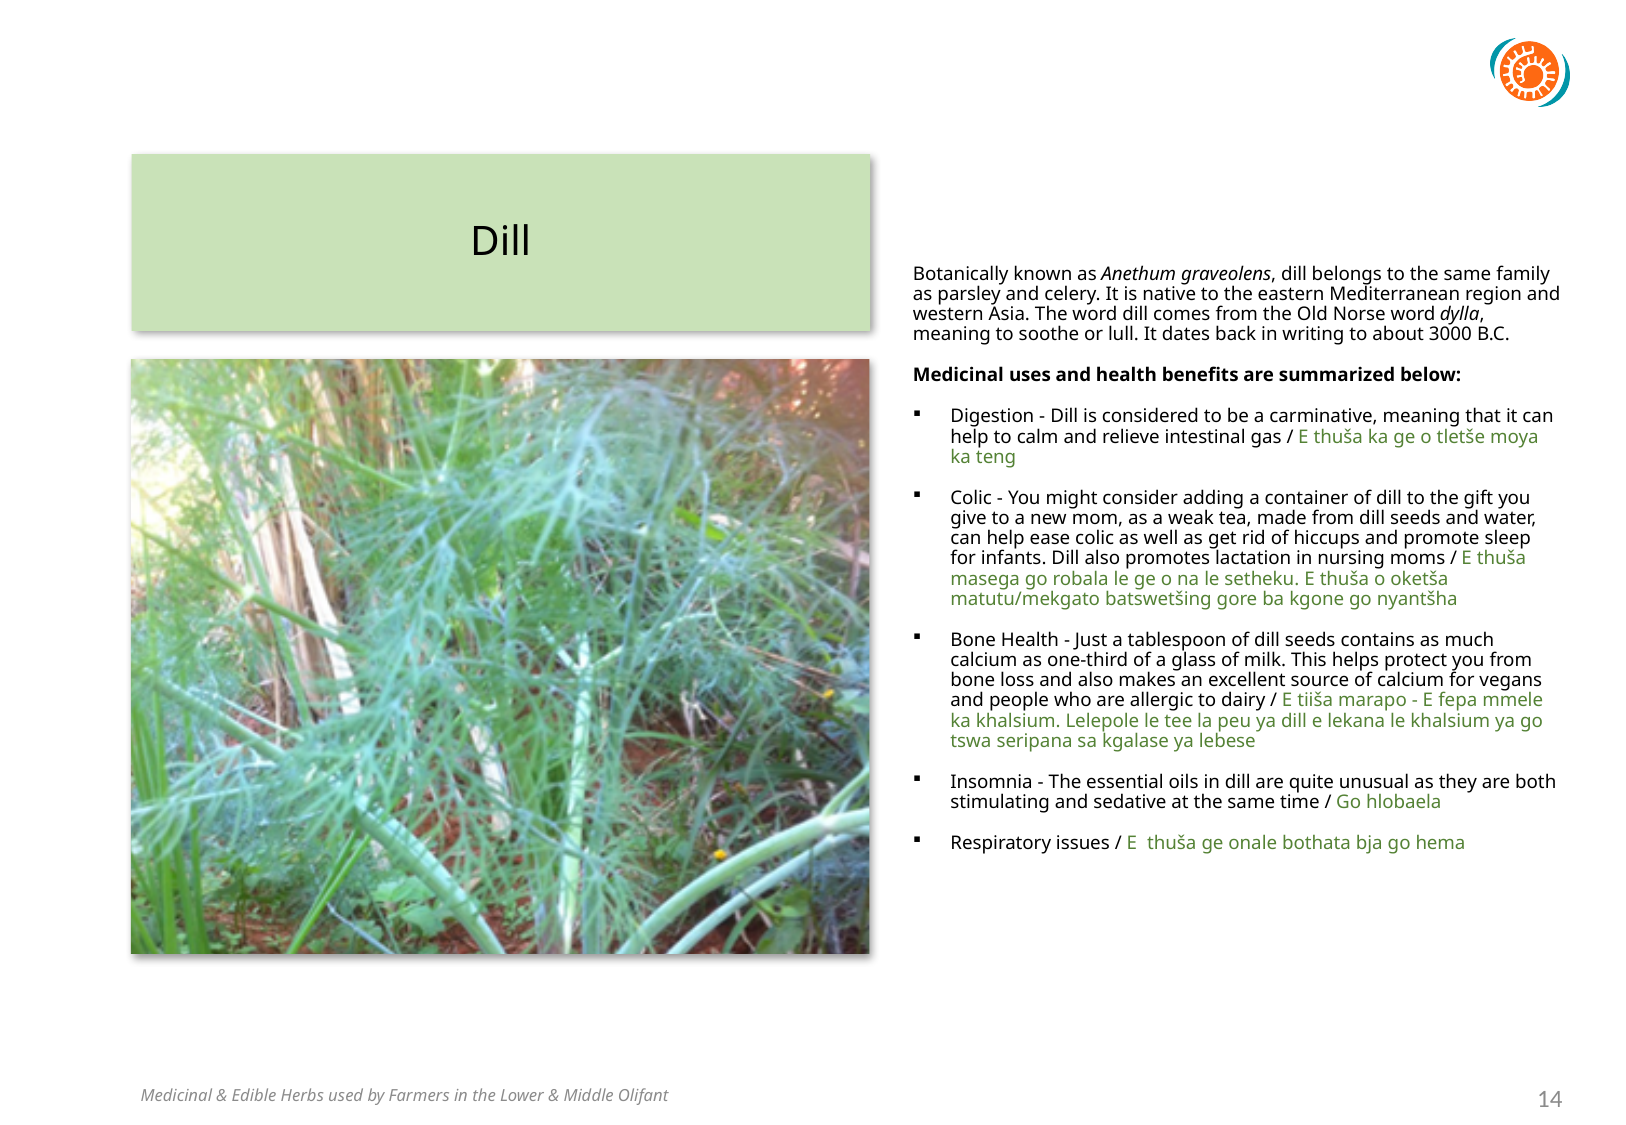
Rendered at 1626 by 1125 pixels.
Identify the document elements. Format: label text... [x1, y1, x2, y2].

list Botanically known as Anethum graveolens, dill belongs to the same family as parsley and celery. It is native to the eastern Mediterranean region and western Asia. The word dill comes from the Old Norse word dylla, meaning to soothe or lull. It dates back in writing to about 3000 B.C. Medicinal uses and health benefits are summarized below: Digestion - Dill is considered to be a carminative, meaning that it can help to calm and relieve intestinal gas / E thuša ka ge o tletše moya ka teng Colic - You might consider adding a container of dill to the gift you give to a new mom, as a weak tea, made from dill seeds and water, can help ease colic as well as get rid of hiccups and promote sleep for infants. Dill also promotes lactation in nursing moms / E thuša masega go robala le ge o na le setheku. E thuša o oketša matutu/mekgato batswetšing gore ba kgone go nyantšha Bone Health - Just a tablespoon of dill seeds contains as much calcium as one-third of a glass of milk. This helps protect you from bone loss and also makes an excellent source of calcium for vegans and people who are allergic to dairy / E tiiša marapo - E fepa mmele ka khalsium. Lelepole le tee la peu ya dill e lekana le khalsium ya go tswa seripana sa kgalase ya lebese Insomnia - The essential oils in dill are quite unusual as they are both stimulating and sedative at the same time / Go hlobaela Respiratory issues / E thuša ge onale bothata bja go hema [897, 75, 1578, 1043]
title Dill [131, 154, 871, 331]
slide_number 14 [1531, 1067, 1578, 1125]
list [130, 359, 870, 954]
picture [1490, 38, 1571, 107]
footer Medicinal & Edible Herbs used by Farmers in the Lower & Middle Olifant [125, 1065, 1531, 1125]
